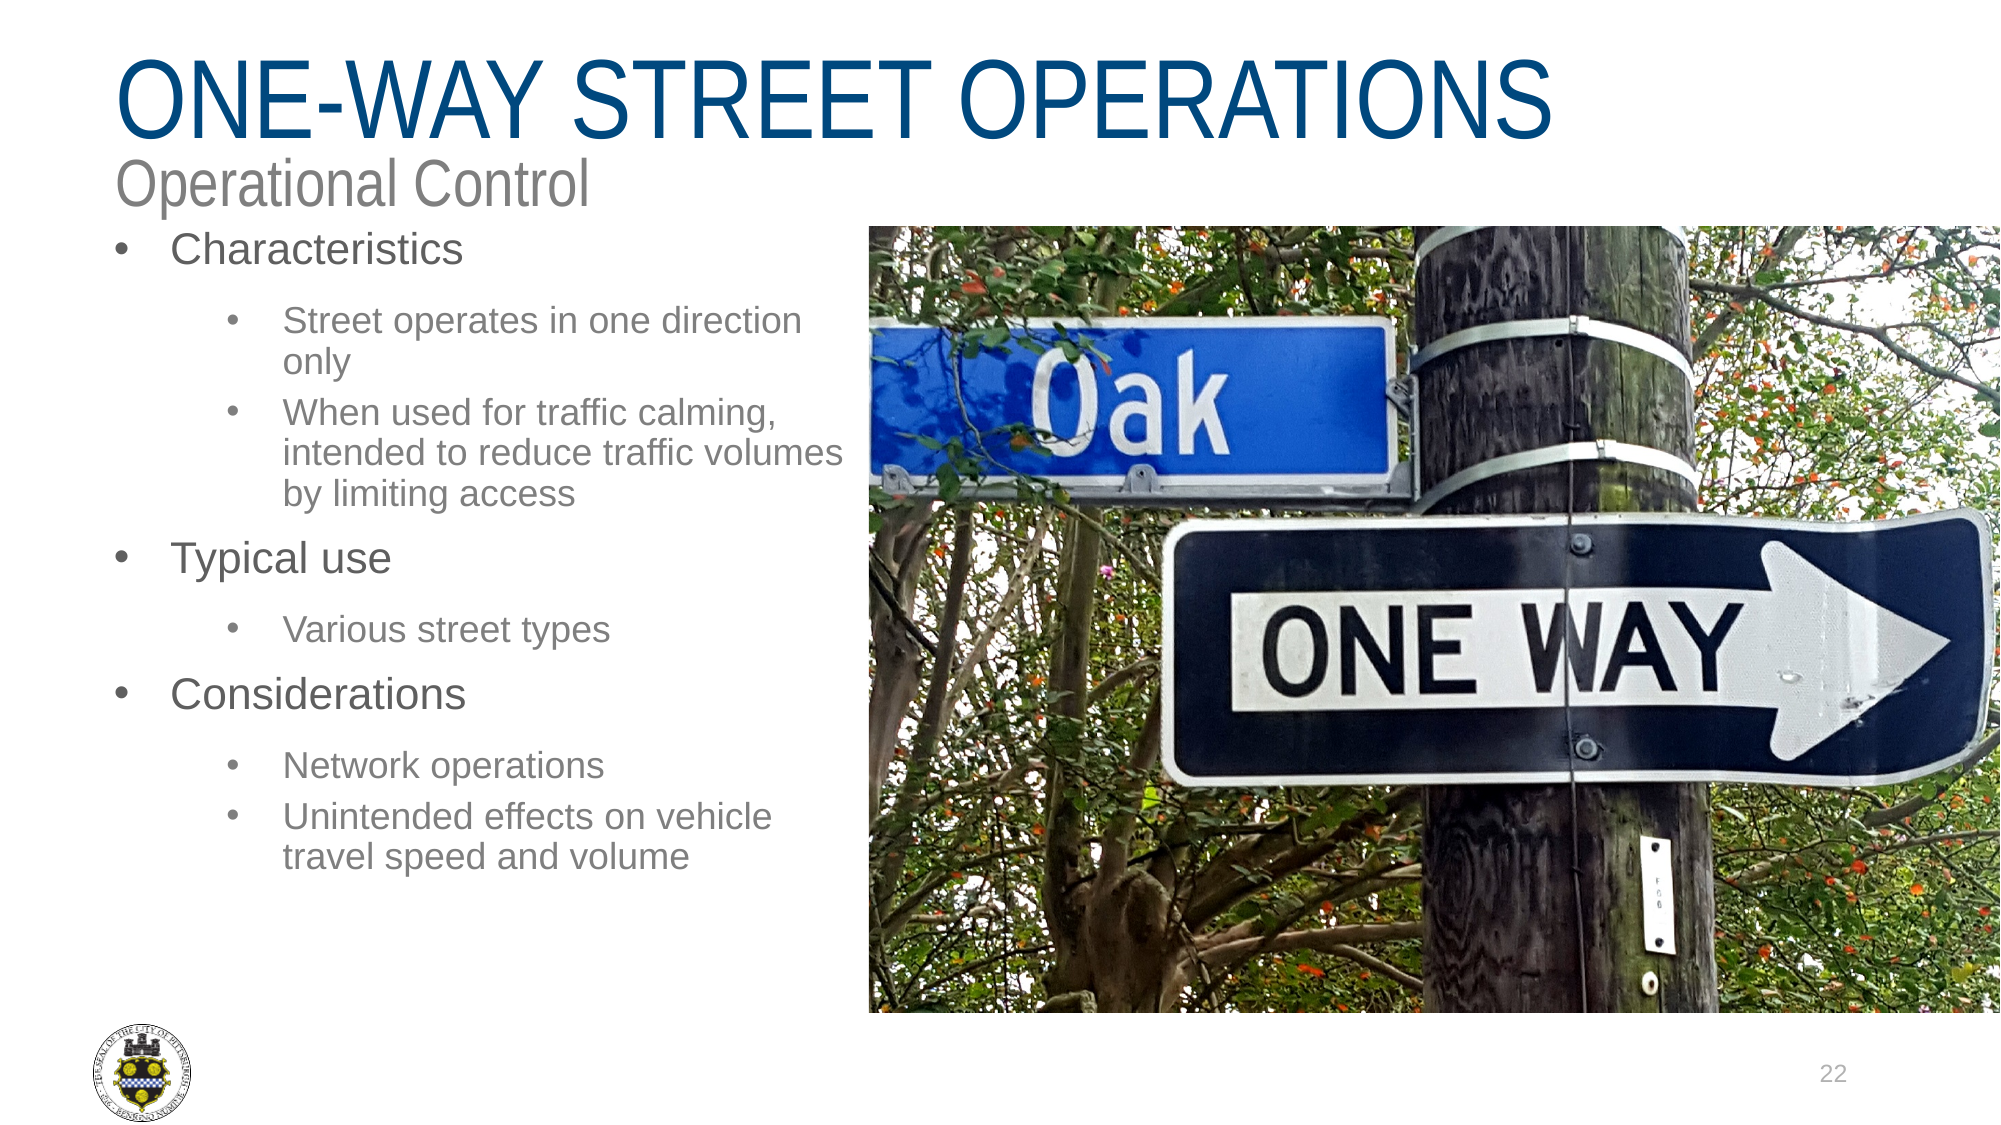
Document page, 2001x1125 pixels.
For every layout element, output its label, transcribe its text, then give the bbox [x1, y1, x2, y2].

title one-way Street Operations [115, 80, 1615, 125]
list Operational Control [115, 115, 1000, 160]
slide_number 22 [1412, 1042, 1863, 1103]
picture [868, 226, 2000, 1013]
picture [93, 1024, 191, 1122]
list Characteristics Street operates in one direction only When used for traffic calming, intended to reduce traffic volumes by limiting access Typical use Various street types Considerations Network operations Unintended effects on vehicle travel speed and volume [113, 226, 848, 1013]
